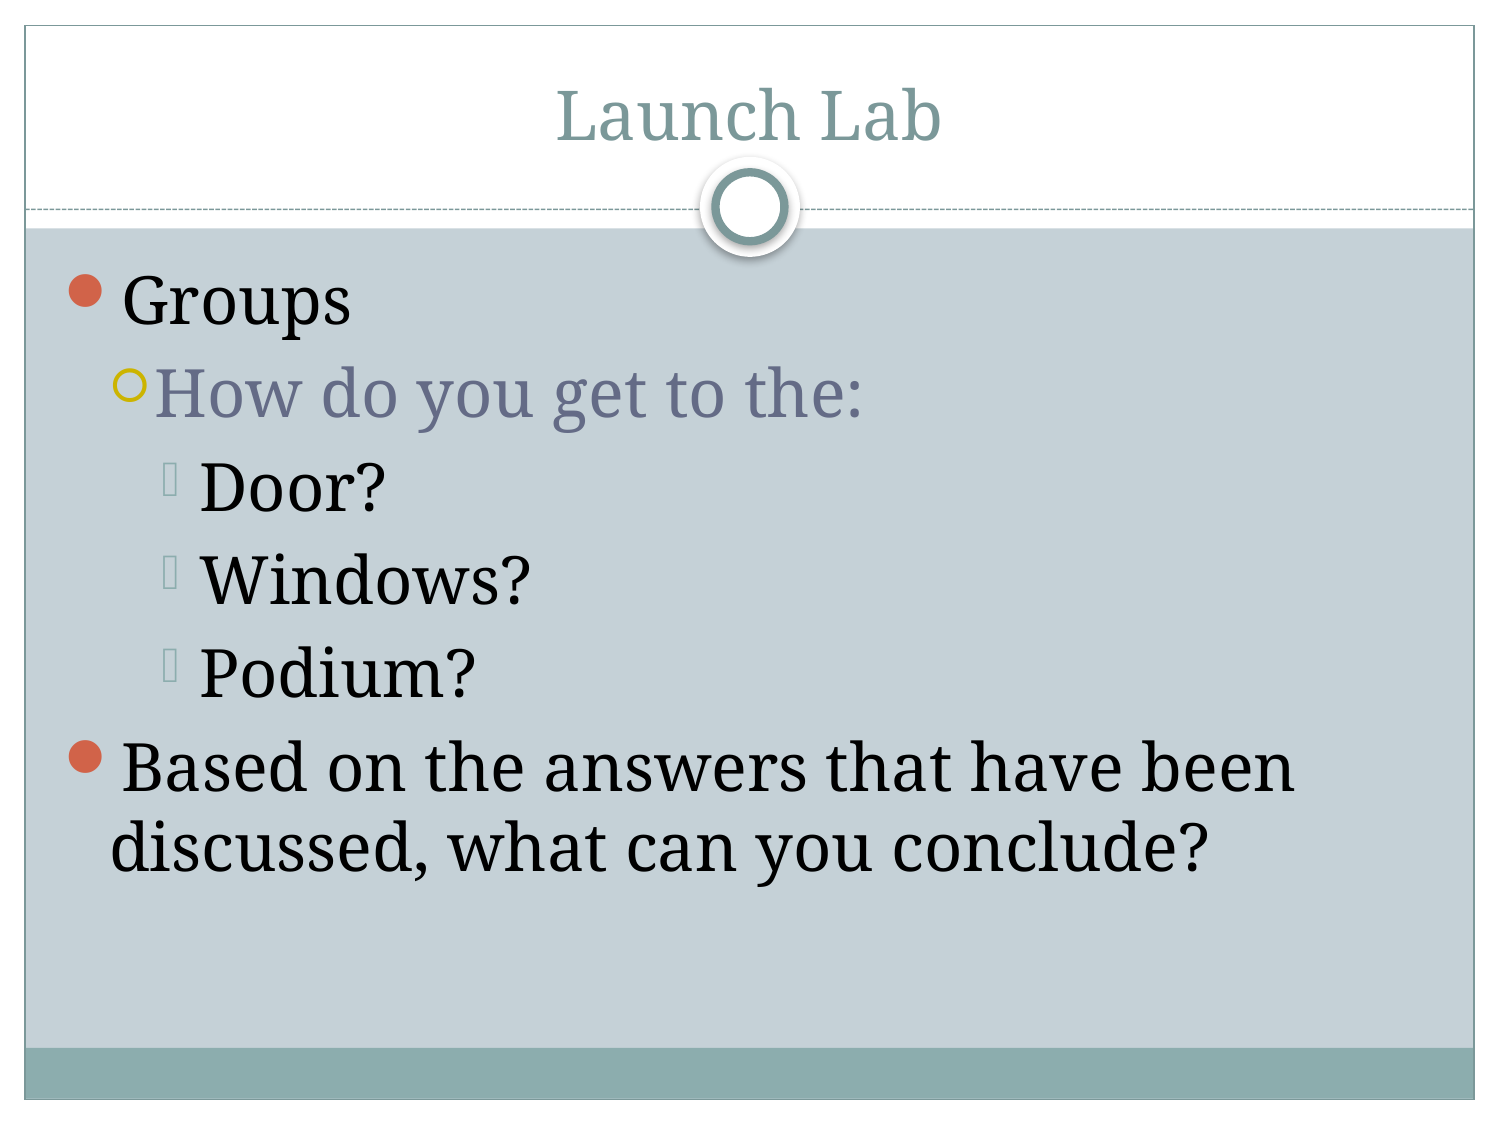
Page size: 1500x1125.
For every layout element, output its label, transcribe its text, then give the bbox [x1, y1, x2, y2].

list Groups How do you get to the: Door? Windows? Podium? Based on the answers that have been discussed, what can you conclude? [49, 250, 1445, 1001]
title Launch Lab [49, 37, 1450, 162]
